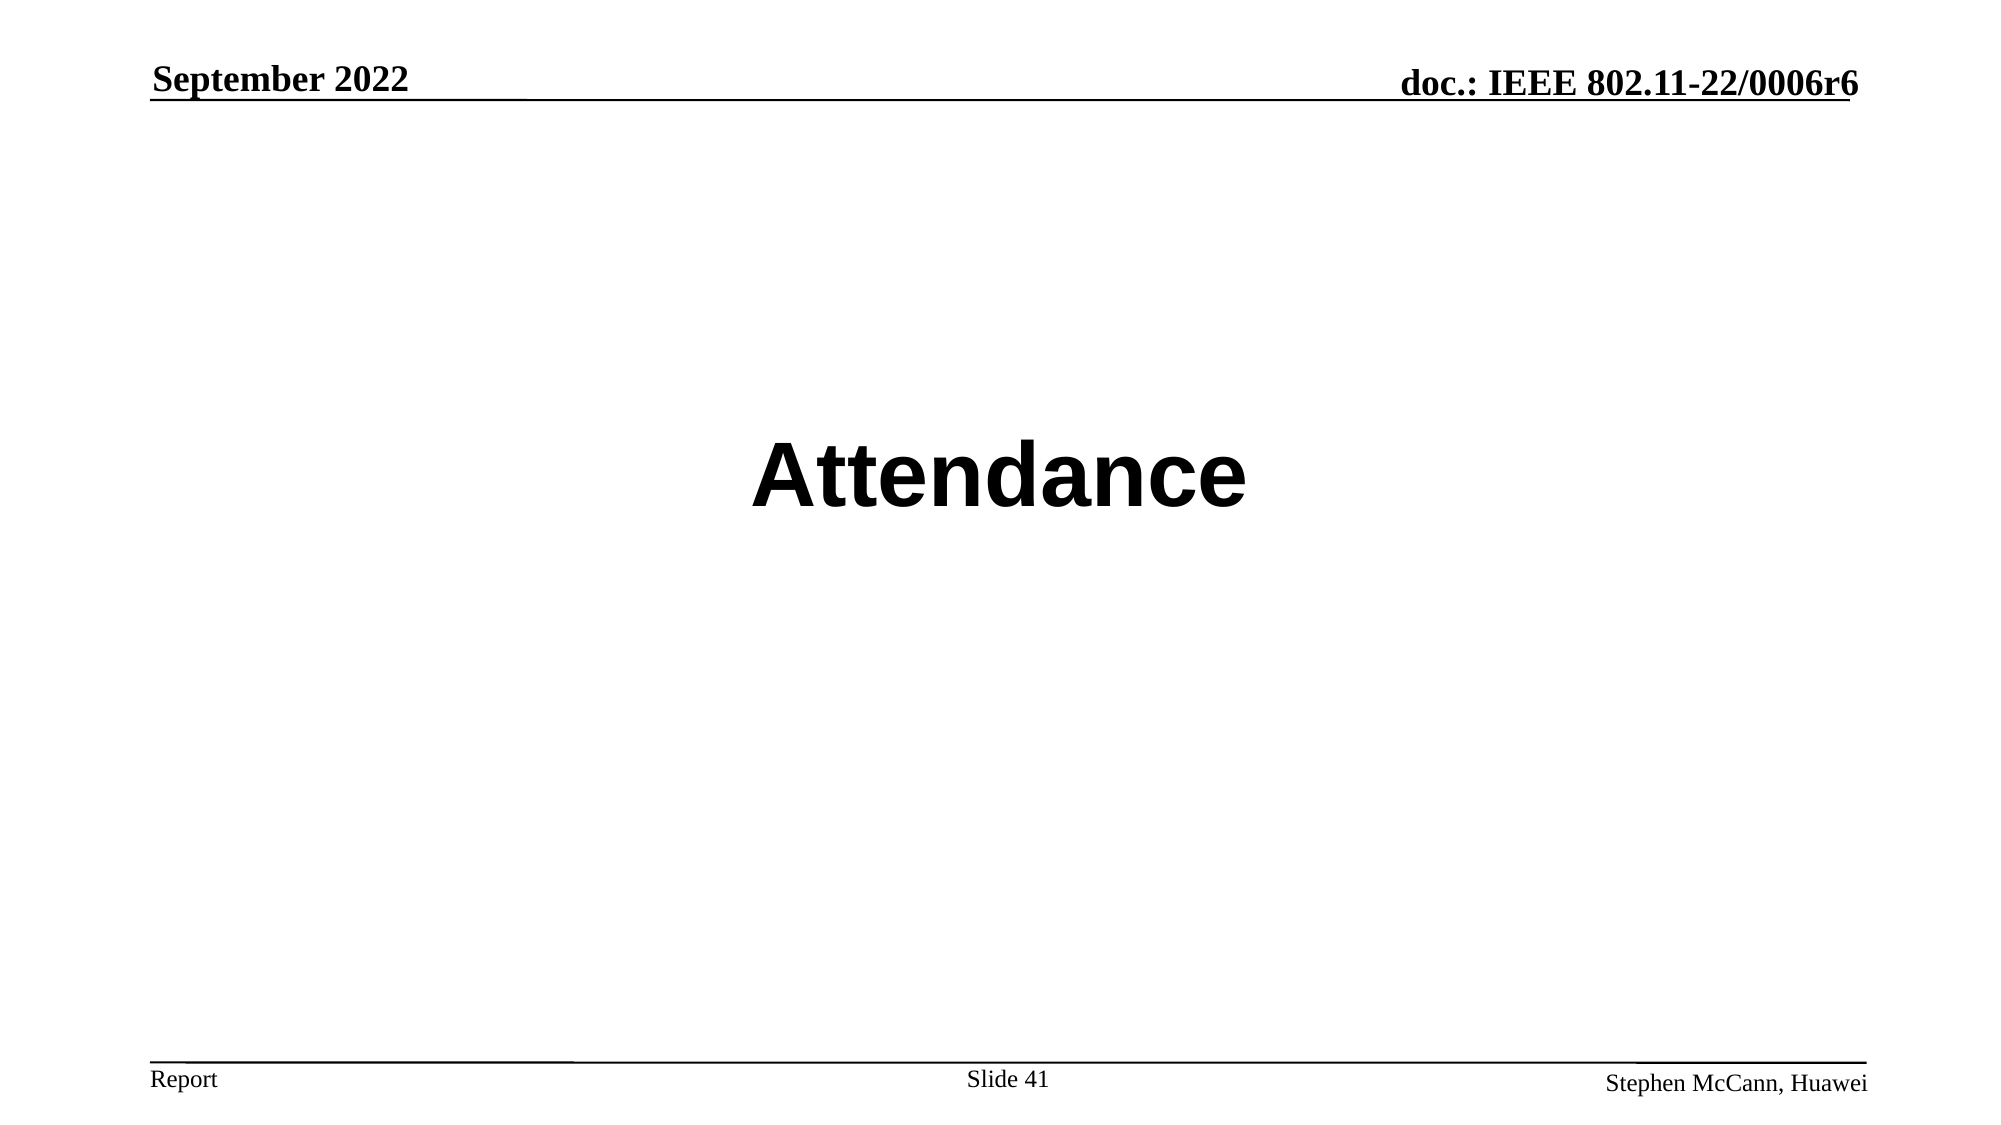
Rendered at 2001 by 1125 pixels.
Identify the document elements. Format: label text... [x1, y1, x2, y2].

slide_number Slide 41 [950, 1061, 1067, 1123]
footer Stephen McCann, Huawei [1306, 1066, 1869, 1108]
title Attendance [149, 349, 1851, 591]
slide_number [152, 54, 563, 100]
